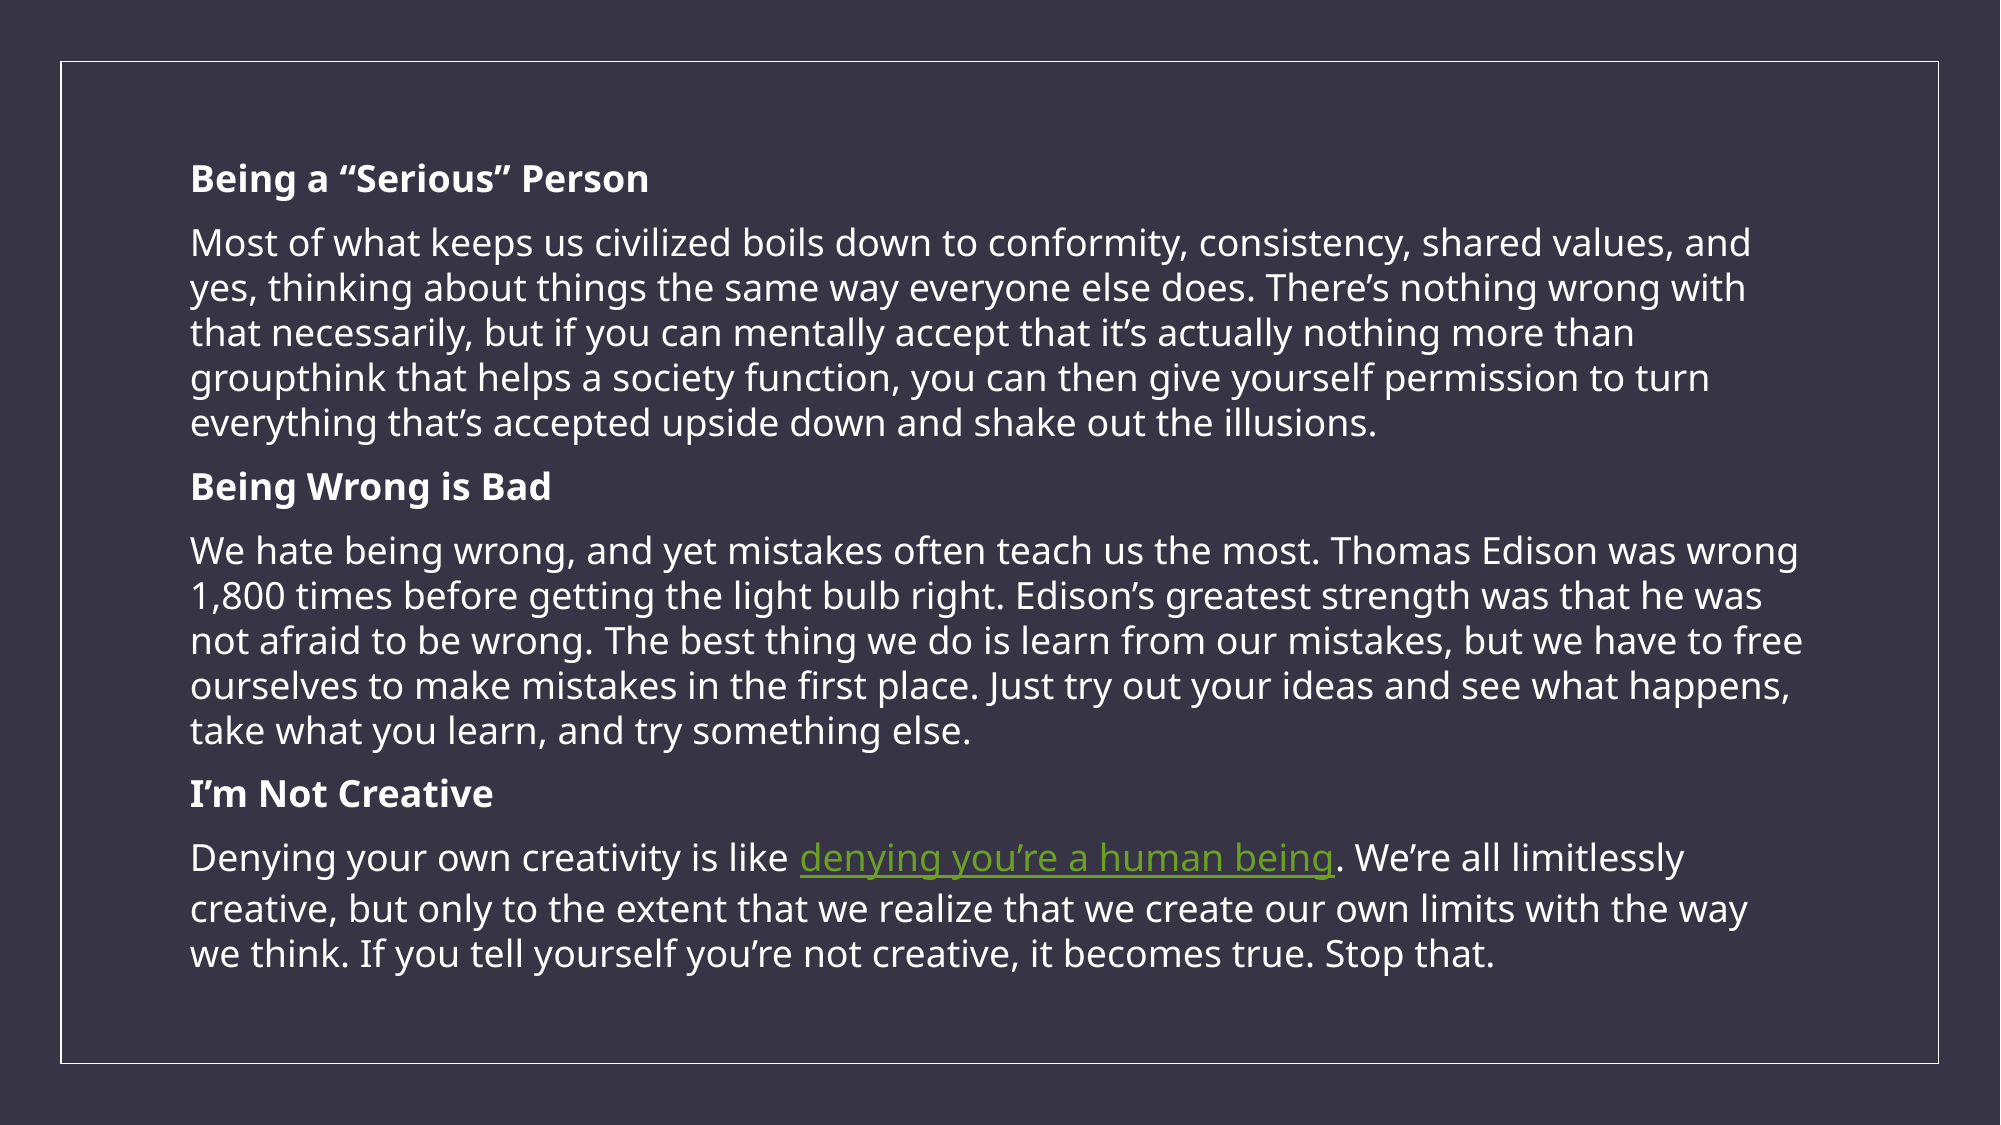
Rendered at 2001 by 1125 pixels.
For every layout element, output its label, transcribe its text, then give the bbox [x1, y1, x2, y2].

list Being a “Serious” Person Most of what keeps us civilized boils down to conformity, consistency, shared values, and yes, thinking about things the same way everyone else does. There’s nothing wrong with that necessarily, but if you can mentally accept that it’s actually nothing more than groupthink that helps a society function, you can then give yourself permission to turn everything that’s accepted upside down and shake out the illusions. Being Wrong is Bad We hate being wrong, and yet mistakes often teach us the most. Thomas Edison was wrong 1,800 times before getting the light bulb right. Edison’s greatest strength was that he was not afraid to be wrong. The best thing we do is learn from our mistakes, but we have to free ourselves to make mistakes in the first place. Just try out your ideas and see what happens, take what you learn, and try something else. I’m Not Creative Denying your own creativity is like denying you’re a human being. We’re all limitlessly creative, but only to the extent that we realize that we create our own limits with the way we think. If you tell yourself you’re not creative, it becomes true. Stop that. [174, 147, 1825, 990]
